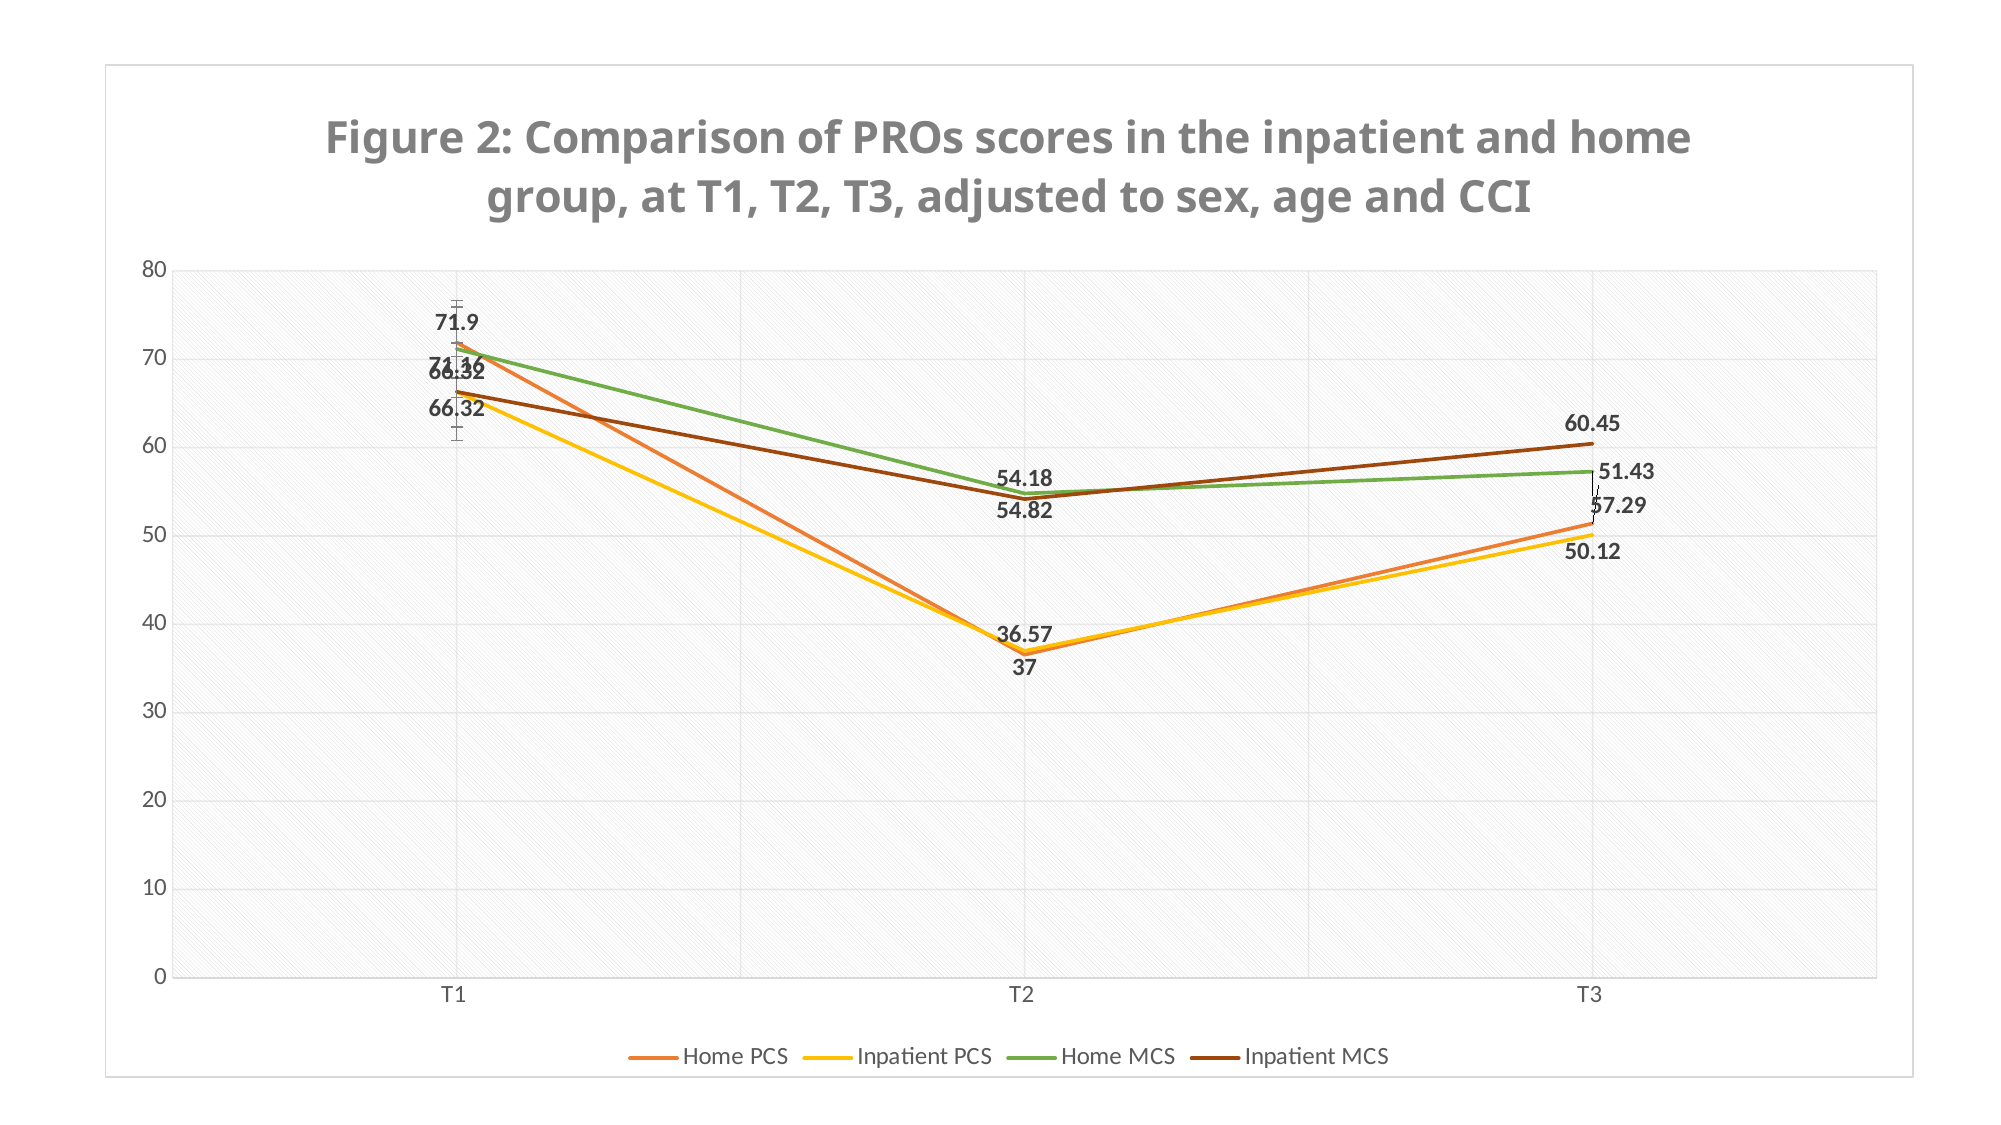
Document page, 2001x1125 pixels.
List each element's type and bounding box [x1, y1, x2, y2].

chart [104, 64, 1914, 1078]
